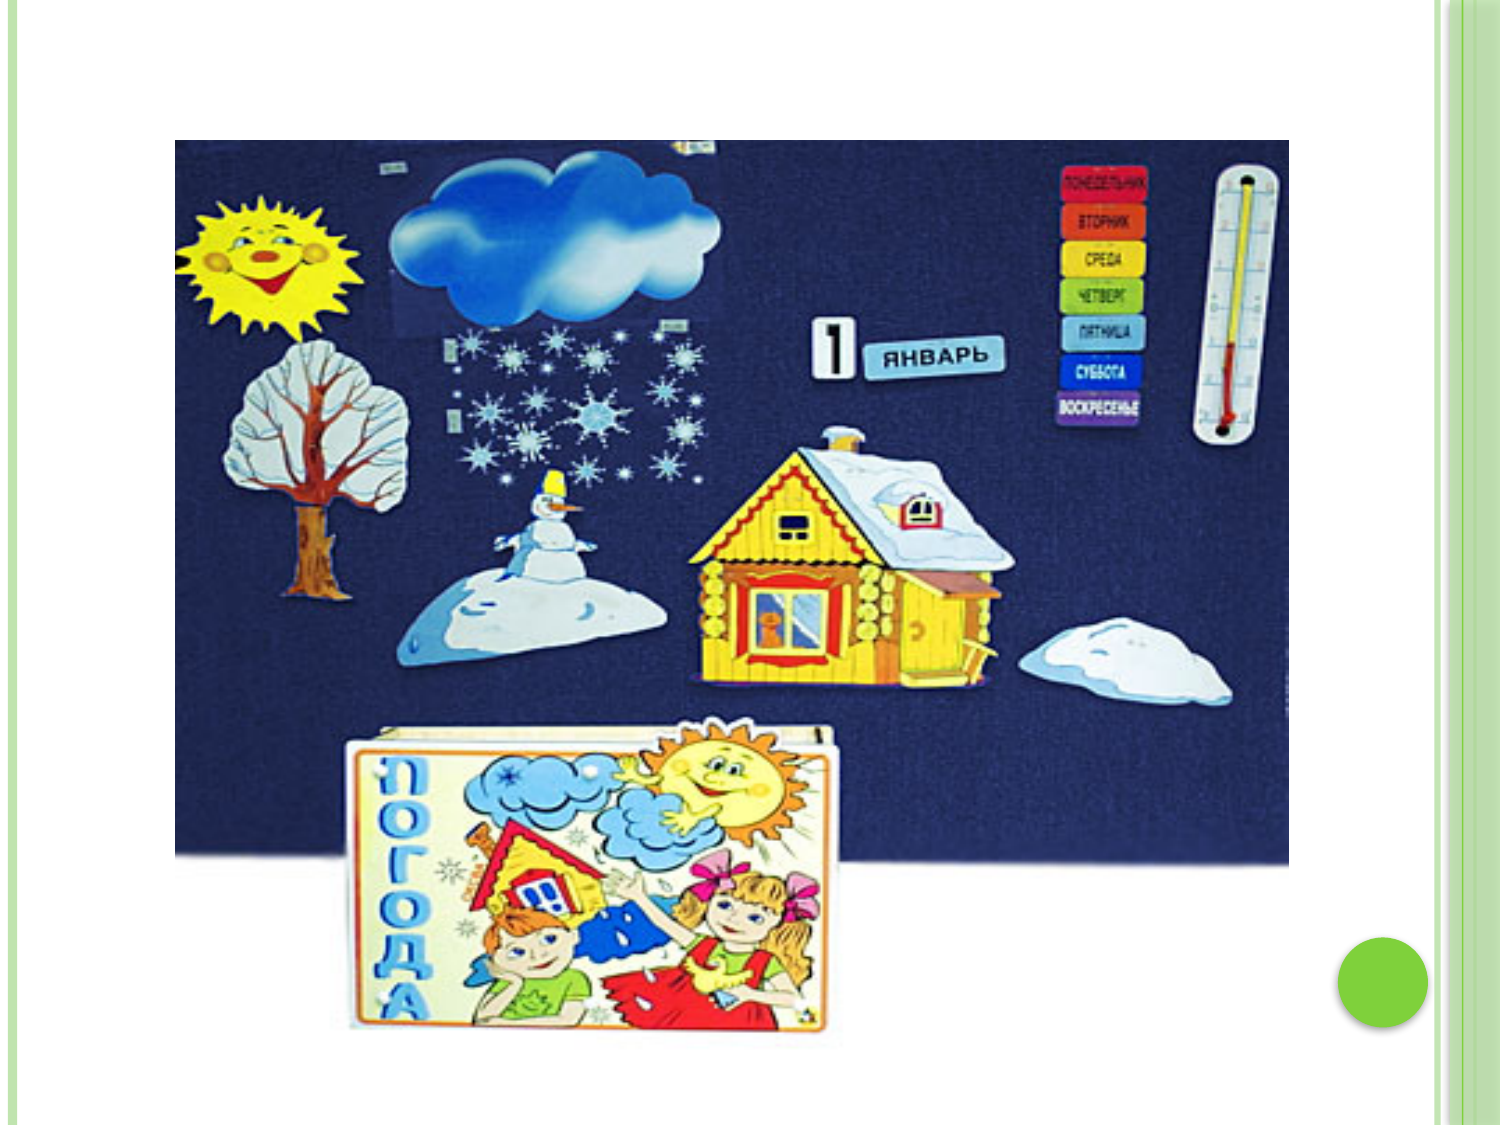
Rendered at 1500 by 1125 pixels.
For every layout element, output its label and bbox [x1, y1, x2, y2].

picture [175, 140, 1290, 1067]
